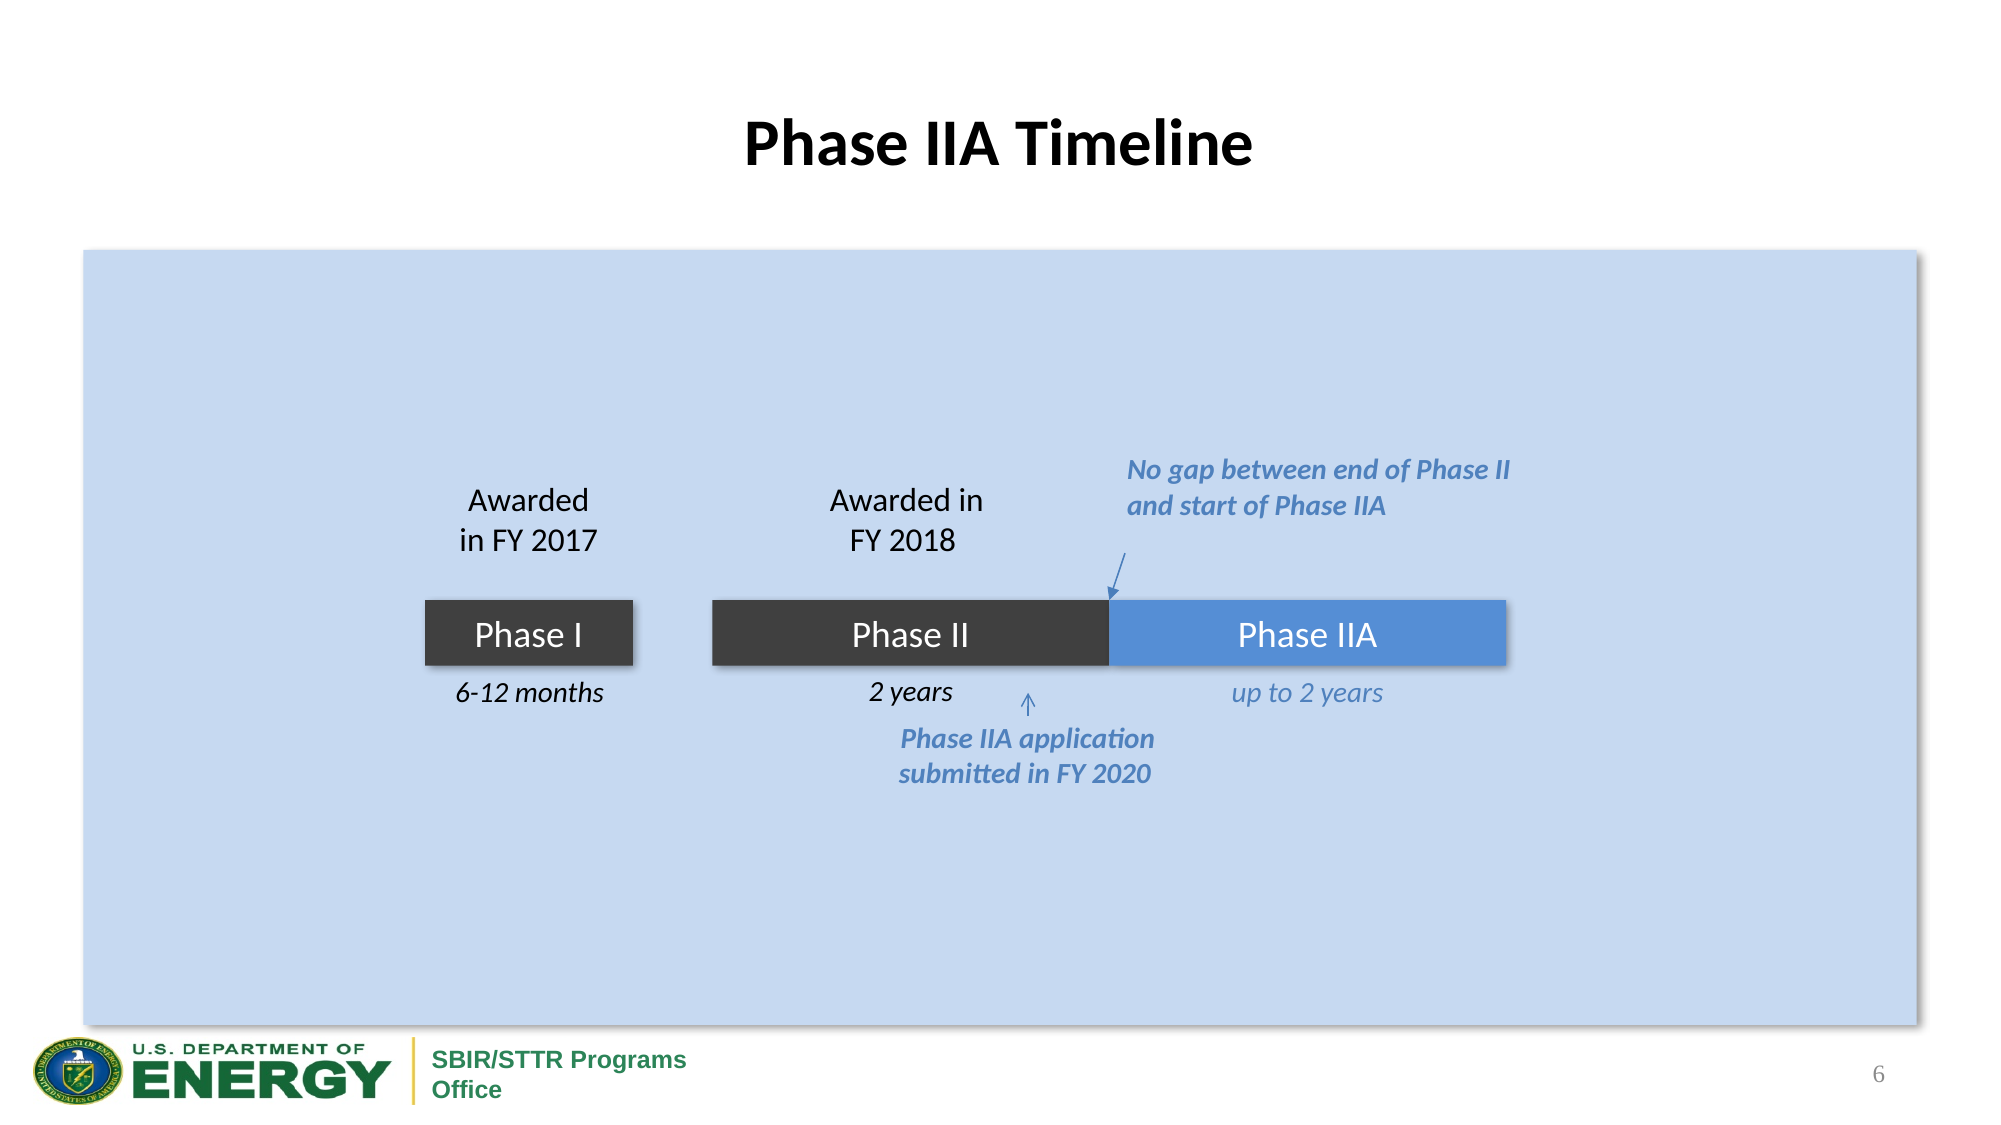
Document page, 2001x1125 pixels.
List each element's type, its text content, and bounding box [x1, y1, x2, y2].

text_box Phase I [423, 598, 635, 668]
slide_number 6 [1583, 1042, 1900, 1103]
text_box Awarded in FY 2017 [441, 471, 617, 566]
text_box Phase IIA application submitted in FY 2020 [861, 712, 1195, 798]
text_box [1109, 552, 1126, 601]
text_box 2 years [812, 665, 1010, 715]
text_box No gap between end of Phase II and start of Phase IIA [1112, 443, 1550, 529]
title Phase IIA Timeline [99, 45, 1900, 233]
picture [33, 1037, 416, 1105]
text_box Awarded in FY 2018 [800, 471, 1014, 566]
text_box Phase II [710, 598, 1106, 668]
text_box up to 2 years [1209, 665, 1407, 716]
text_box 6-12 months [431, 665, 629, 716]
text_box Phase IIA [1107, 598, 1508, 668]
